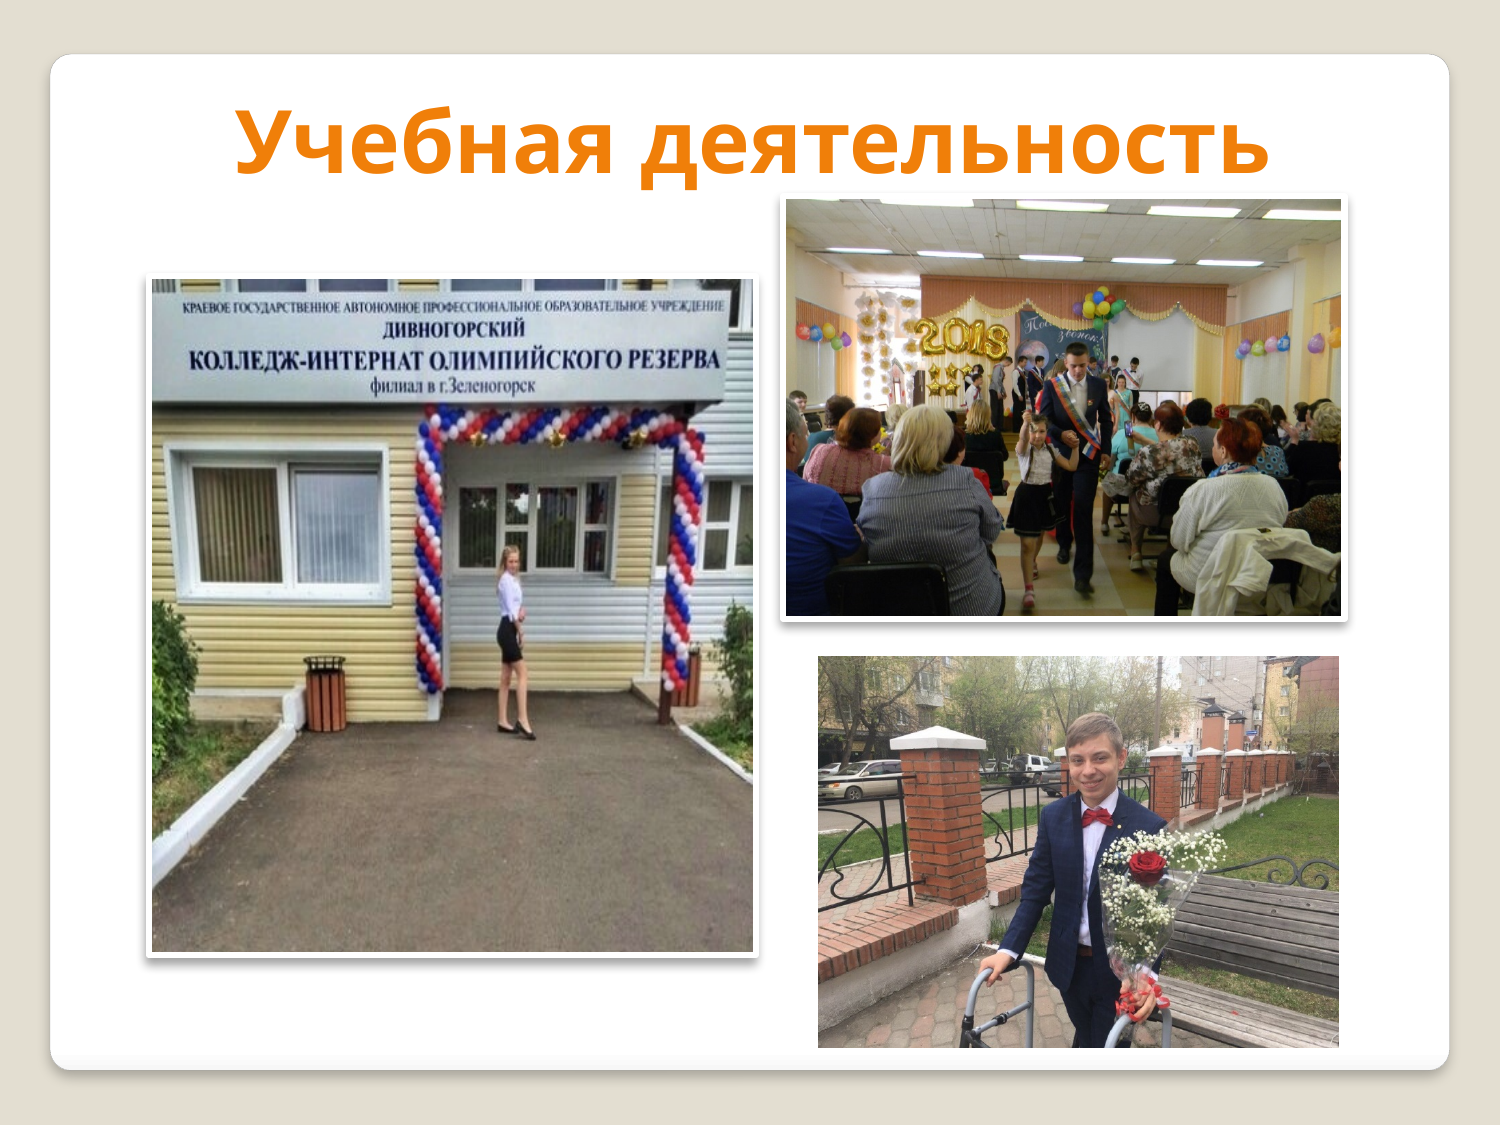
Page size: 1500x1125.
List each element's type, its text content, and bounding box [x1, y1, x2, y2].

picture [151, 278, 753, 953]
picture [786, 199, 1342, 616]
picture [817, 656, 1340, 1048]
text_box Учебная деятельность [219, 78, 1287, 199]
